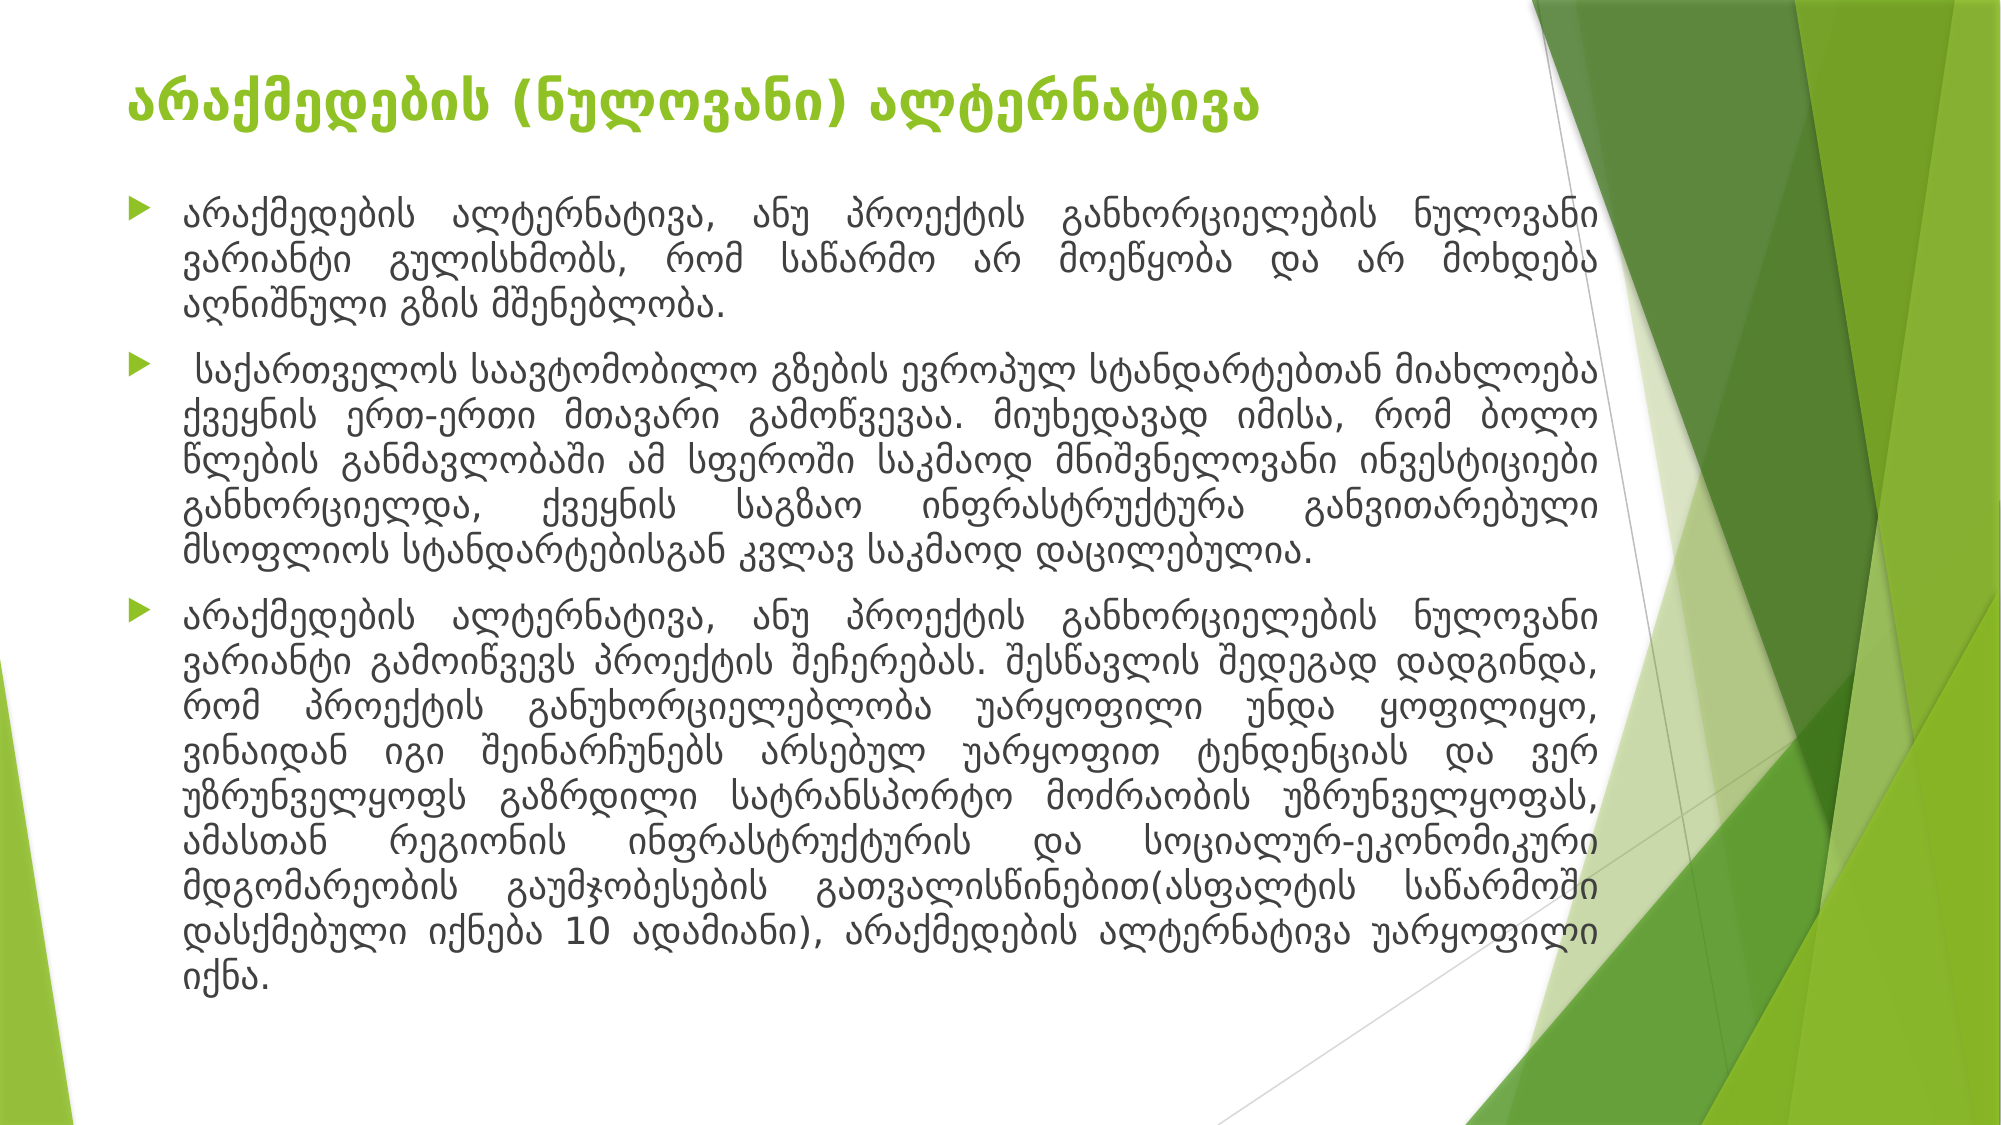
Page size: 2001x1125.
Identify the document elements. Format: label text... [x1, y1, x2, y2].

title არაქმედების (ნულოვანი) ალტერნატივა [111, 57, 1522, 182]
list არაქმედების ალტერნატივა, ანუ პროექტის განხორციელების ნულოვანი ვარიანტი გულისხმობს, რომ საწარმო არ მოეწყობა და არ მოხდება აღნიშნული გზის მშენებლობა. საქართველოს საავტომობილო გზების ევროპულ სტანდარტებთან მიახლოება ქვეყნის ერთ-ერთი მთავარი გამოწვევაა. მიუხედავად იმისა, რომ ბოლო წლების განმავლობაში ამ სფეროში საკმაოდ მნიშვნელოვანი ინვესტიციები განხორციელდა, ქვეყნის საგზაო ინფრასტრუქტურა განვითარებული მსოფლიოს სტანდარტებისგან კვლავ საკმაოდ დაცილებულია. არაქმედების ალტერნატივა, ანუ პროექტის განხორციელების ნულოვანი ვარიანტი გამოიწვევს პროექტის შეჩერებას. შესწავლის შედეგად დადგინდა, რომ პროექტის განუხორციელებლობა უარყოფილი უნდა ყოფილიყო, ვინაიდან იგი შეინარჩუნებს არსებულ უარყოფით ტენდენციას და ვერ უზრუნველყოფს გაზრდილი სატრანსპორტო მოძრაობის უზრუნველყოფას, ამასთან რეგიონის ინფრასტრუქტურის და სოციალურ-ეკონომიკური მდგომარეობის გაუმჯობესების გათვალისწინებით(ასფალტის საწარმოში დასქმებული იქნება 10 ადამიანი), არაქმედების ალტერნატივა უარყოფილი იქნა. [111, 182, 1615, 1067]
